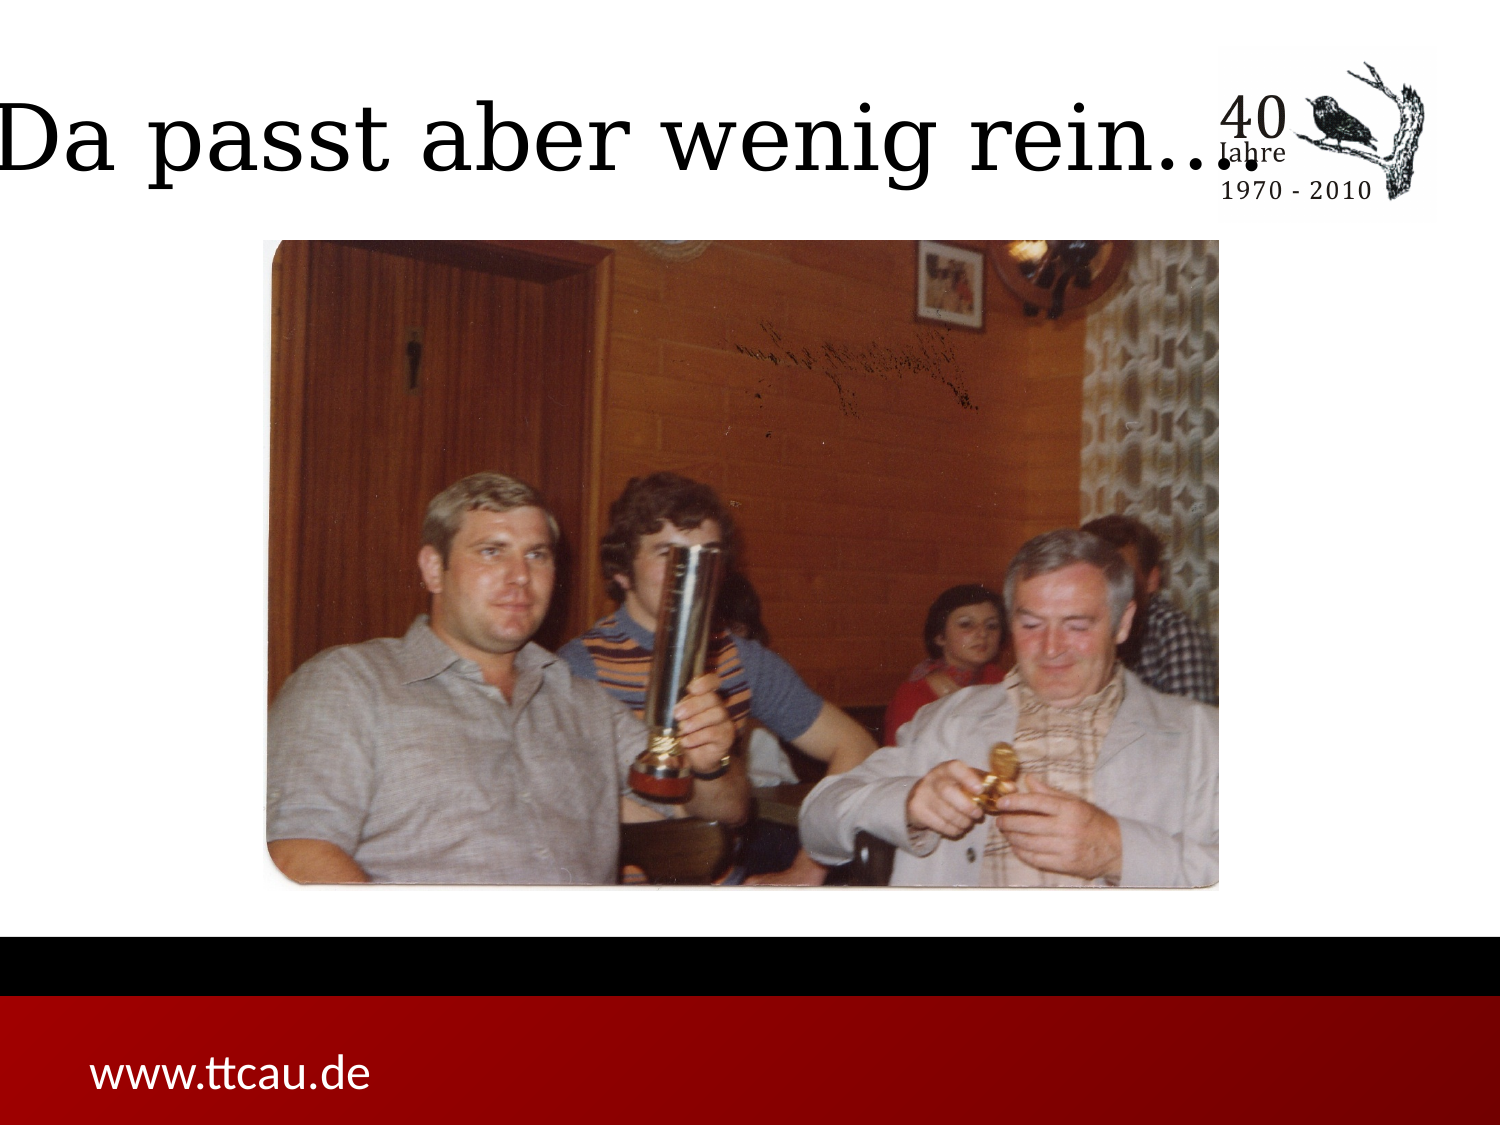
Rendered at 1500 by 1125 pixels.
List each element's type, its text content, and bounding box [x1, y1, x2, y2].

text_box Da passt aber wenig rein…. [0, 71, 1213, 196]
picture [1218, 46, 1438, 223]
text_box [0, 935, 1500, 998]
text_box www.ttcau.de [0, 998, 1500, 1125]
picture [262, 240, 1219, 891]
